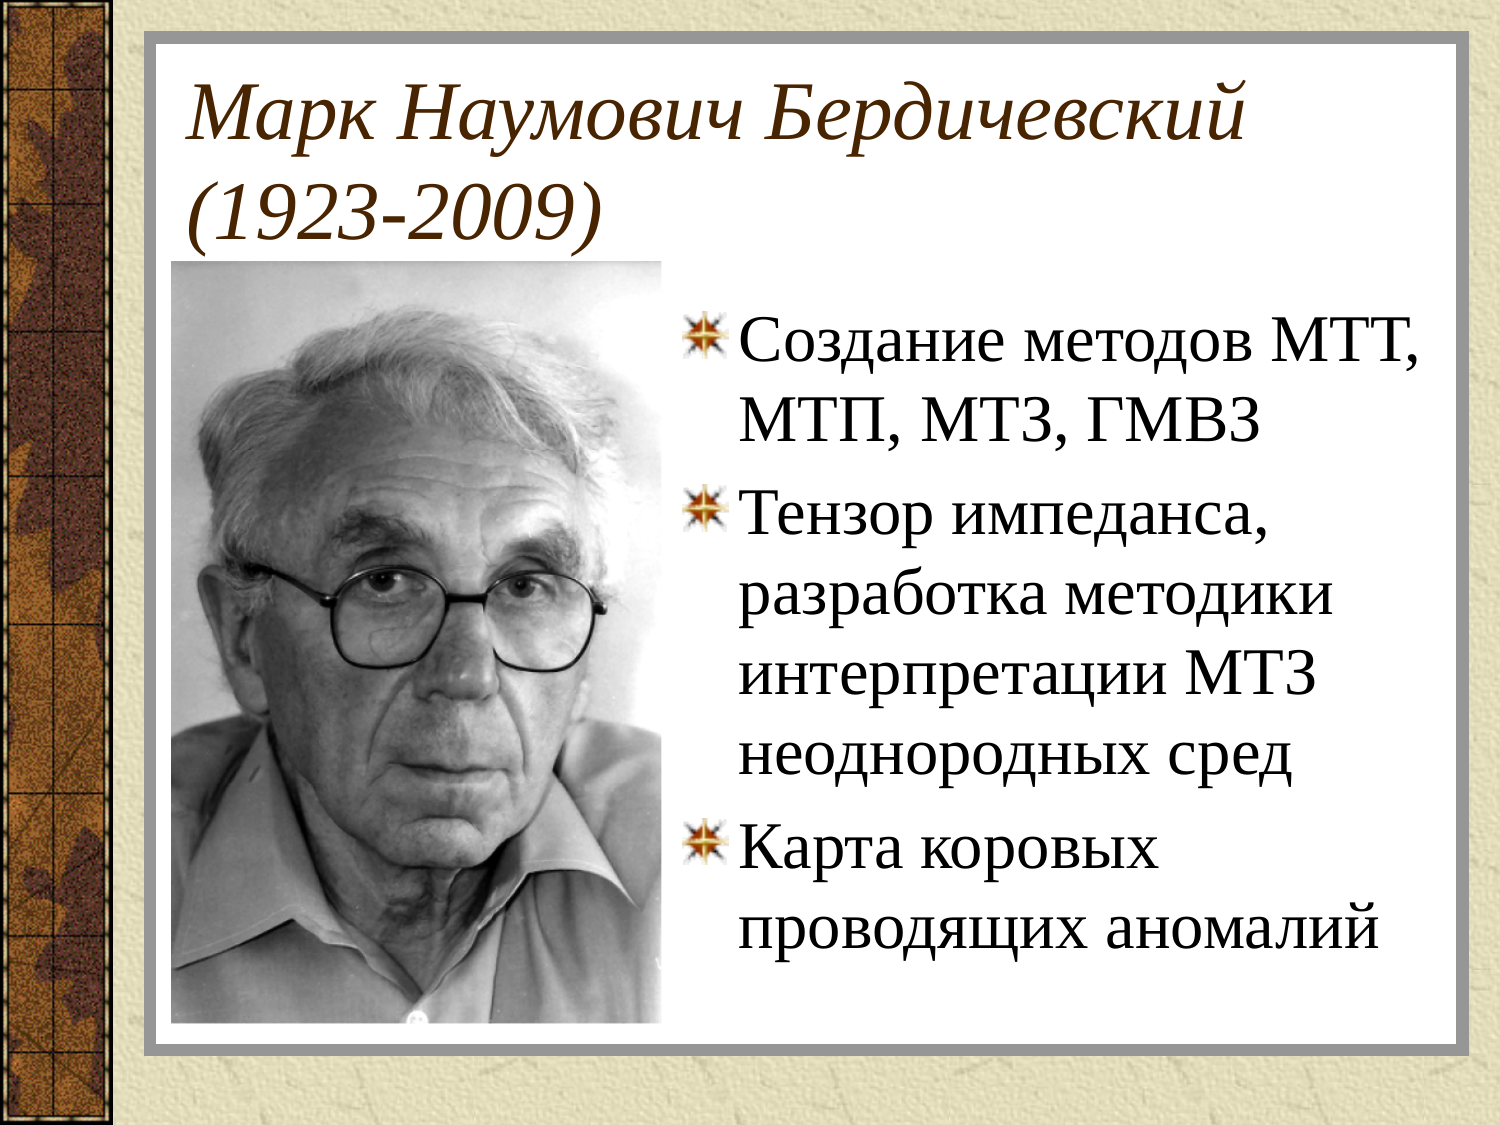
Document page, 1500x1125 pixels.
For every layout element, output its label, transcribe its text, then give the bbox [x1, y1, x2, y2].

picture [0, 0, 1500, 1125]
title Марк Наумович Бердичевский (1923-2009) [171, 62, 1436, 250]
list Создание методов МТТ, МТП, МТЗ, ГМВЗ Тензор импеданса, разработка методики интерпретации МТЗ неоднородных сред Карта коровых проводящих аномалий [667, 287, 1447, 1012]
